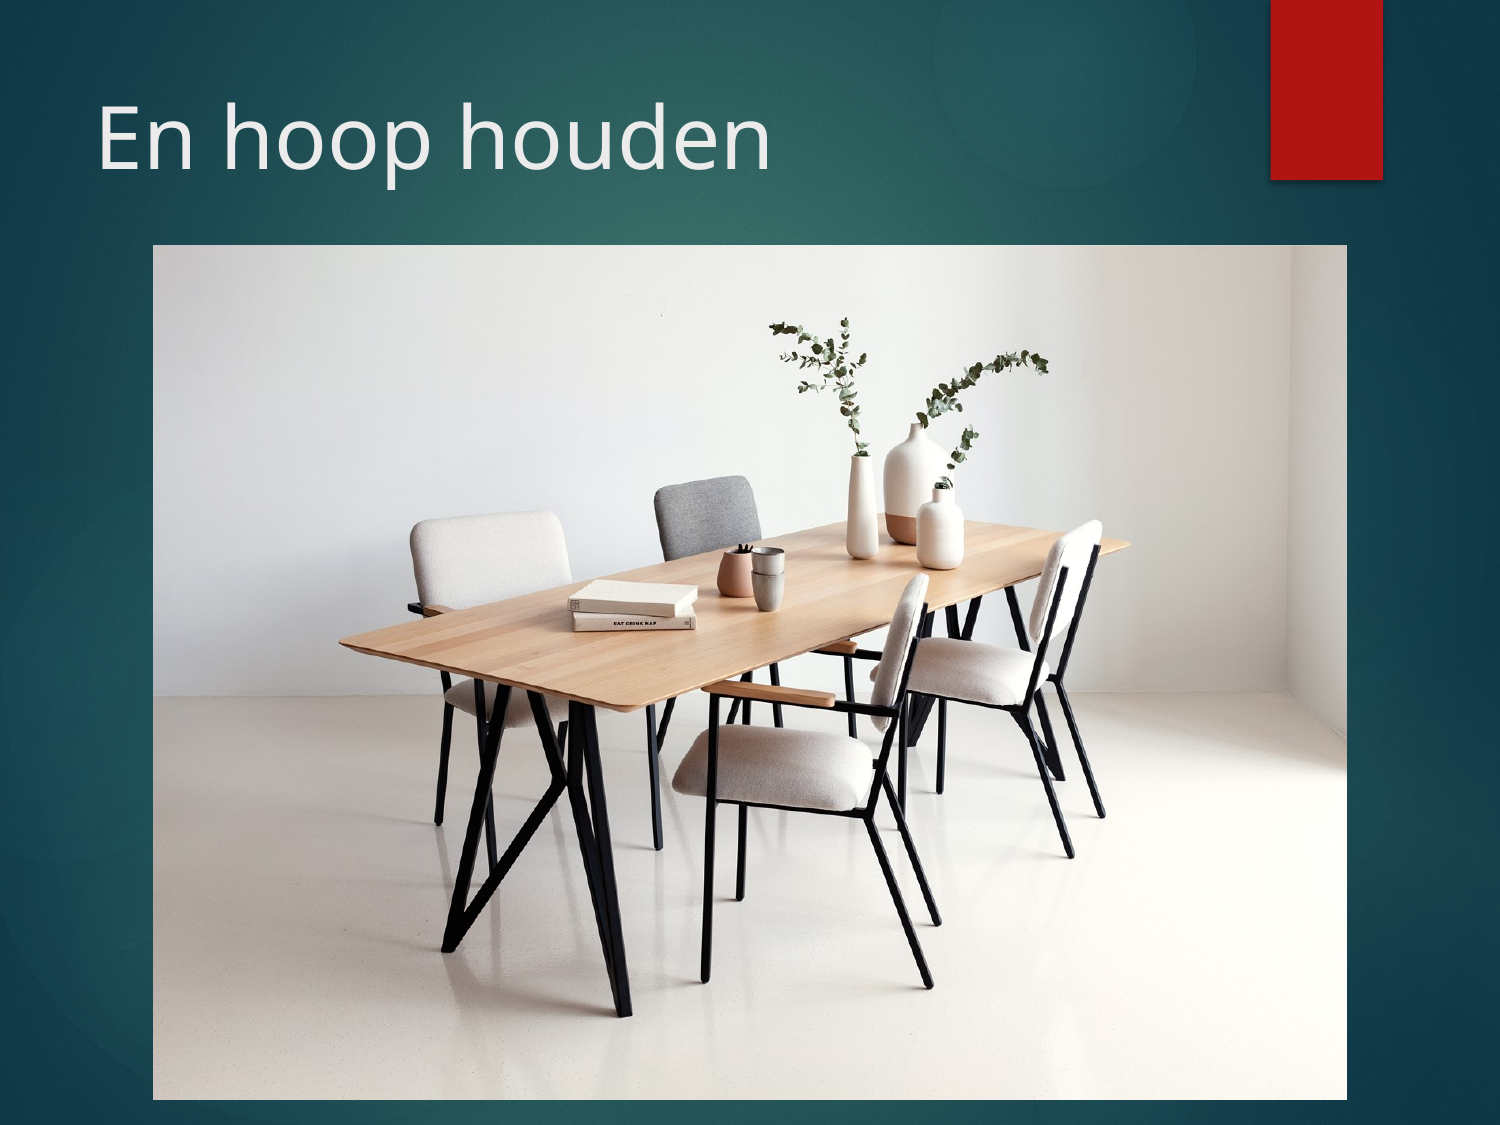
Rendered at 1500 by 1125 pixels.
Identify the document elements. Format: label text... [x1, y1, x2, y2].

title En hoop houden [79, 74, 1237, 304]
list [153, 245, 1347, 1100]
